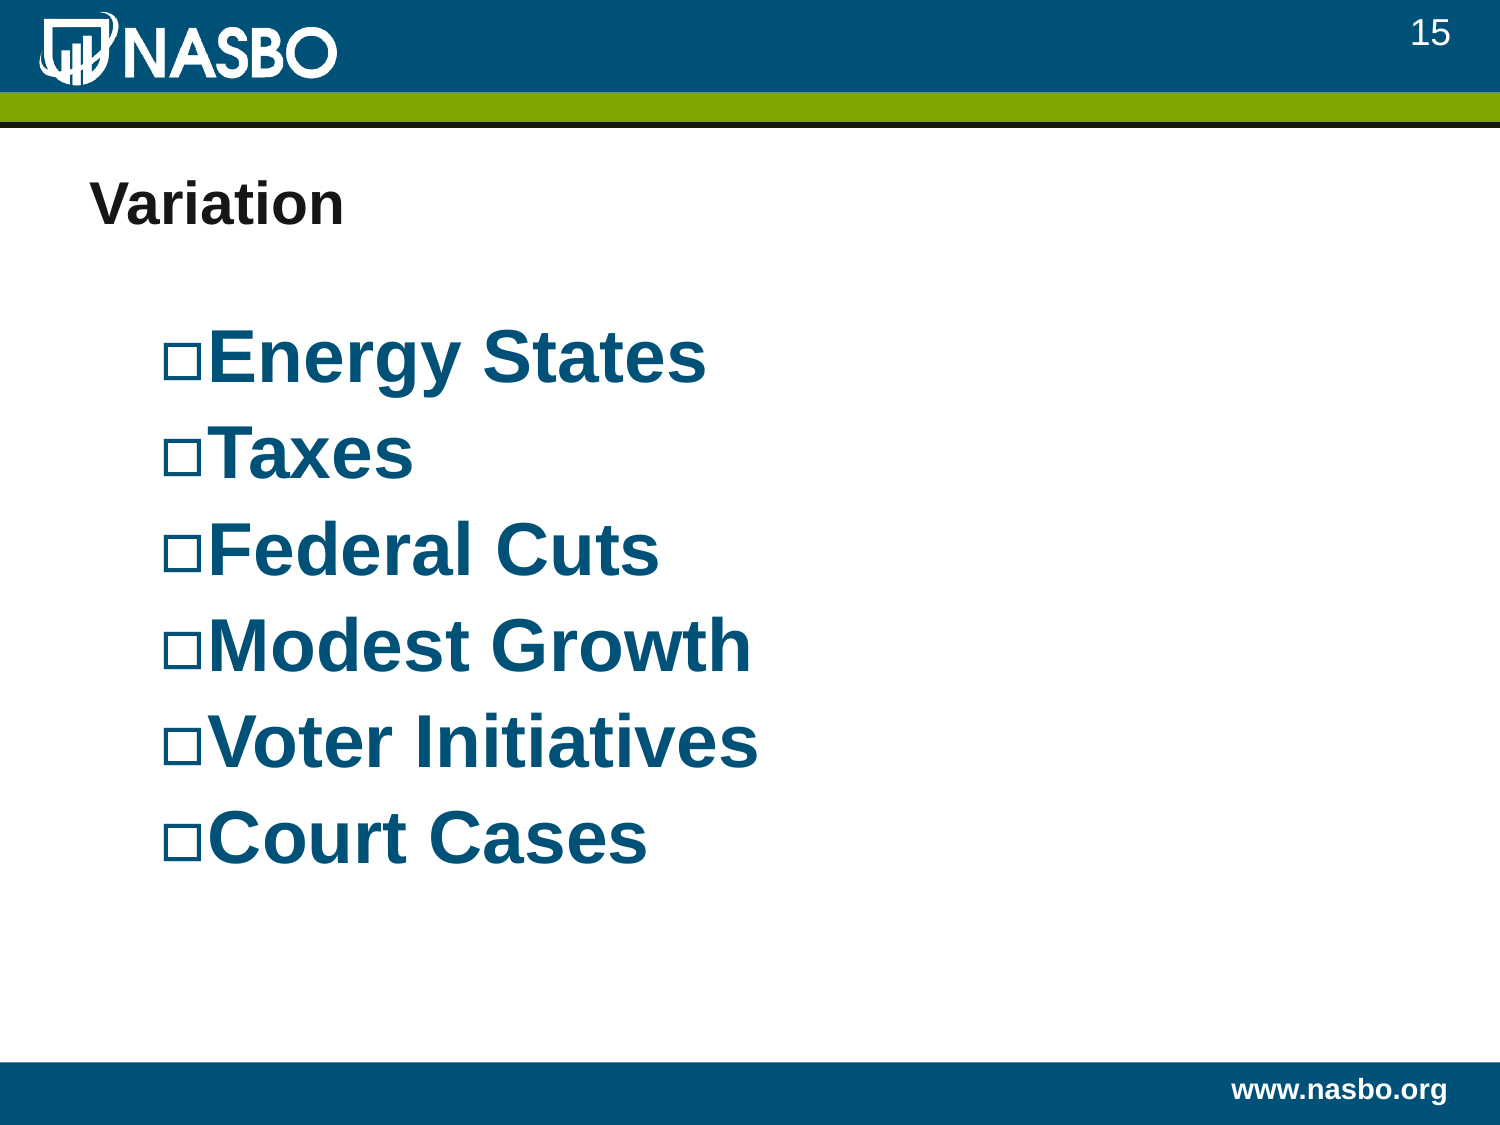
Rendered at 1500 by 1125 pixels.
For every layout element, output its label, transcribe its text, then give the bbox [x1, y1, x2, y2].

title Variation [75, 137, 1425, 263]
slide_number 15 [1341, 0, 1466, 61]
list Energy States Taxes Federal Cuts Modest Growth Voter Initiatives Court Cases [75, 299, 1425, 950]
picture [126, 28, 164, 77]
picture [170, 28, 216, 77]
footer www.nasbo.org [1137, 1062, 1463, 1124]
picture [40, 14, 118, 85]
picture [252, 28, 283, 77]
picture [217, 28, 247, 78]
picture [287, 27, 336, 78]
